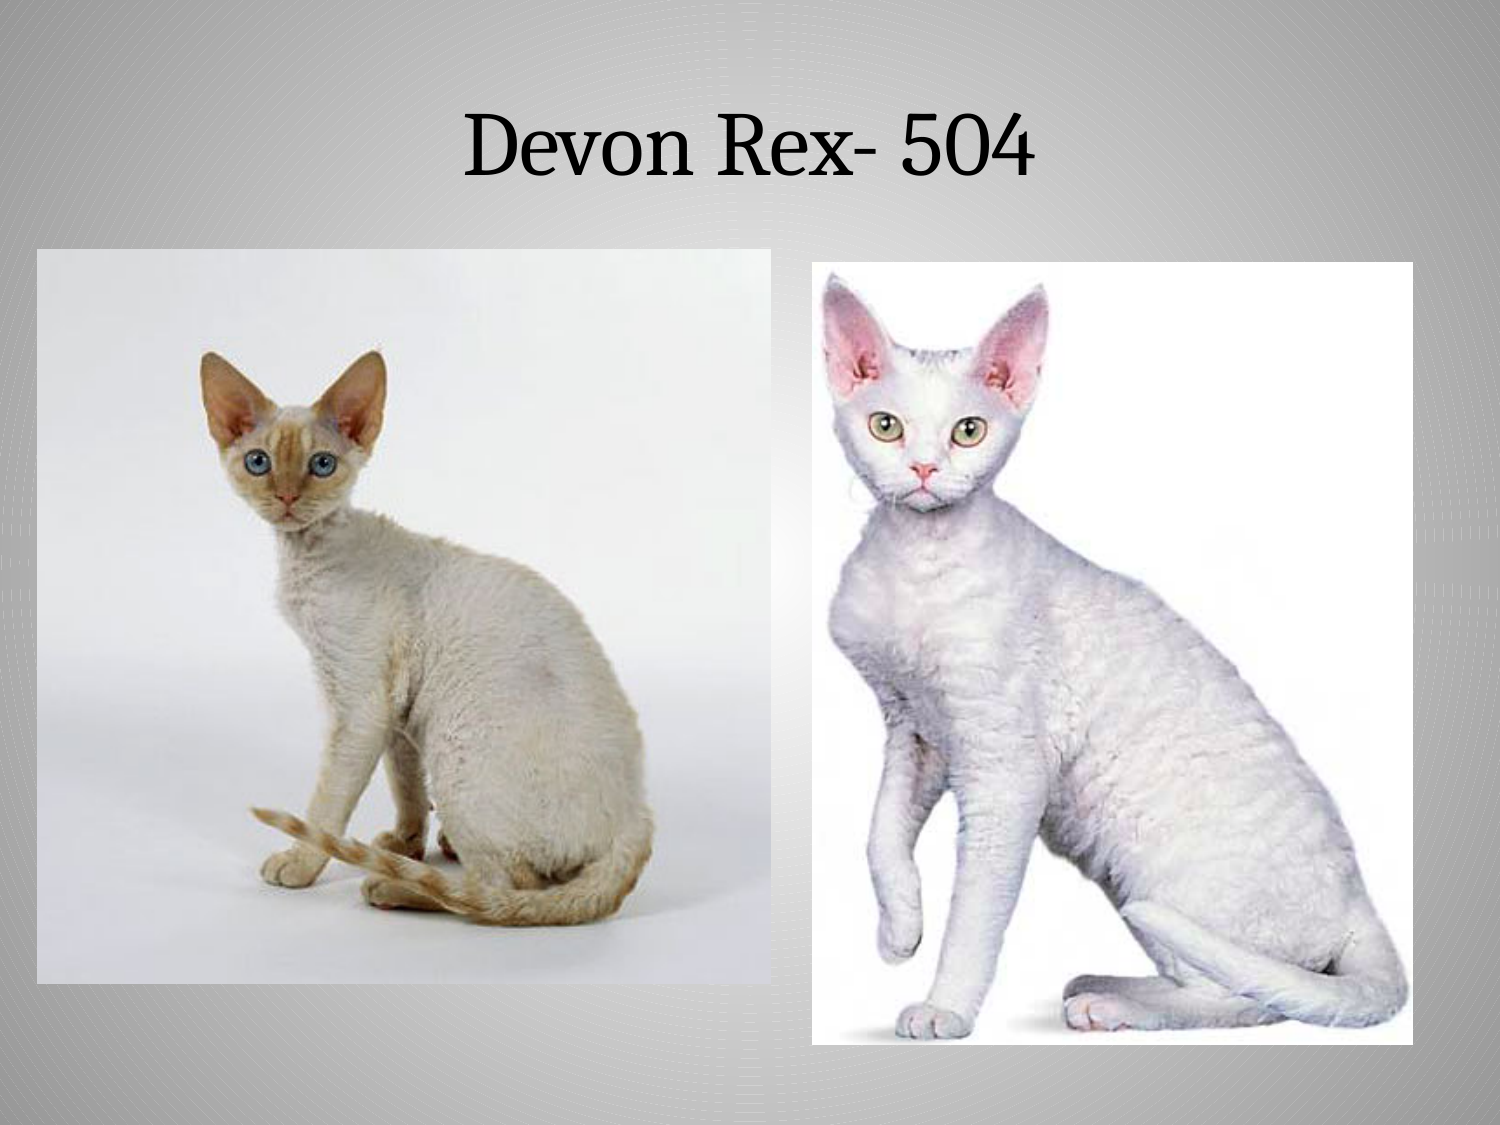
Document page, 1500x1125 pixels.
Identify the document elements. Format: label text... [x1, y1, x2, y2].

picture [812, 262, 1413, 1046]
picture [37, 249, 771, 984]
title Devon Rex- 504 [75, 45, 1425, 233]
